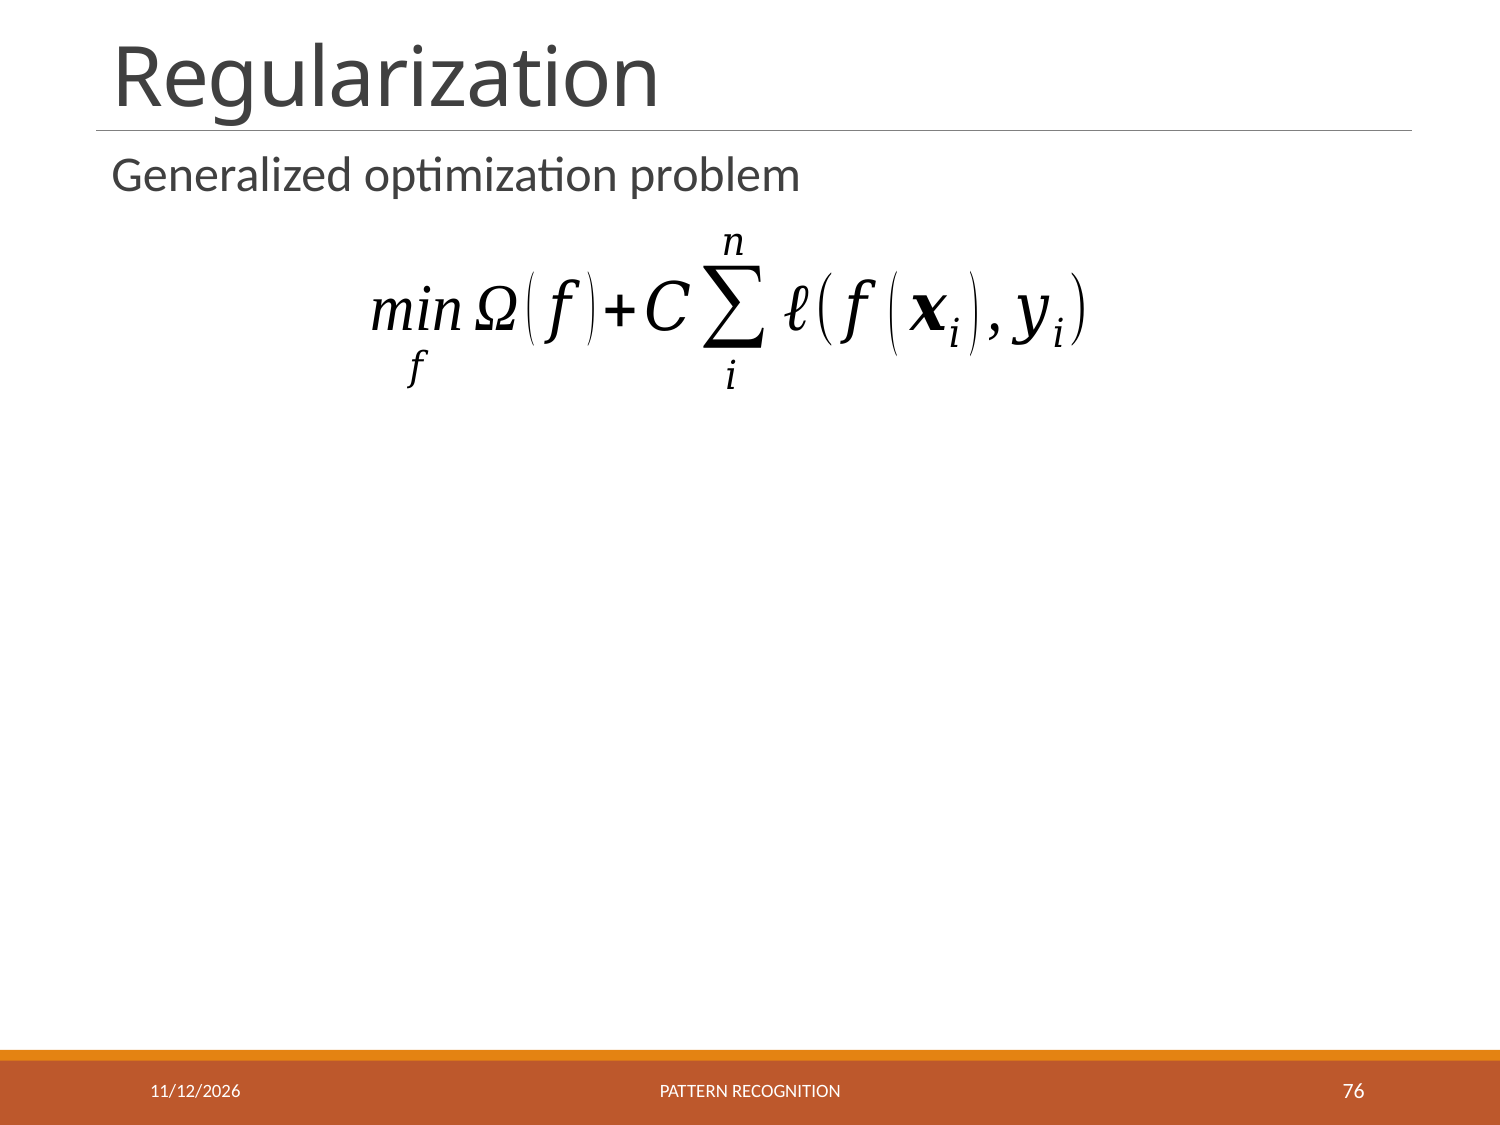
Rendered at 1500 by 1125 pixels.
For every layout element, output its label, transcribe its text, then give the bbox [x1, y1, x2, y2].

slide_number 76 [1218, 1059, 1380, 1120]
footer Pattern recognition [453, 1059, 1047, 1120]
list Generalized optimization problem [96, 140, 1413, 1034]
title Regularization [96, 19, 1413, 131]
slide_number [135, 1059, 440, 1120]
